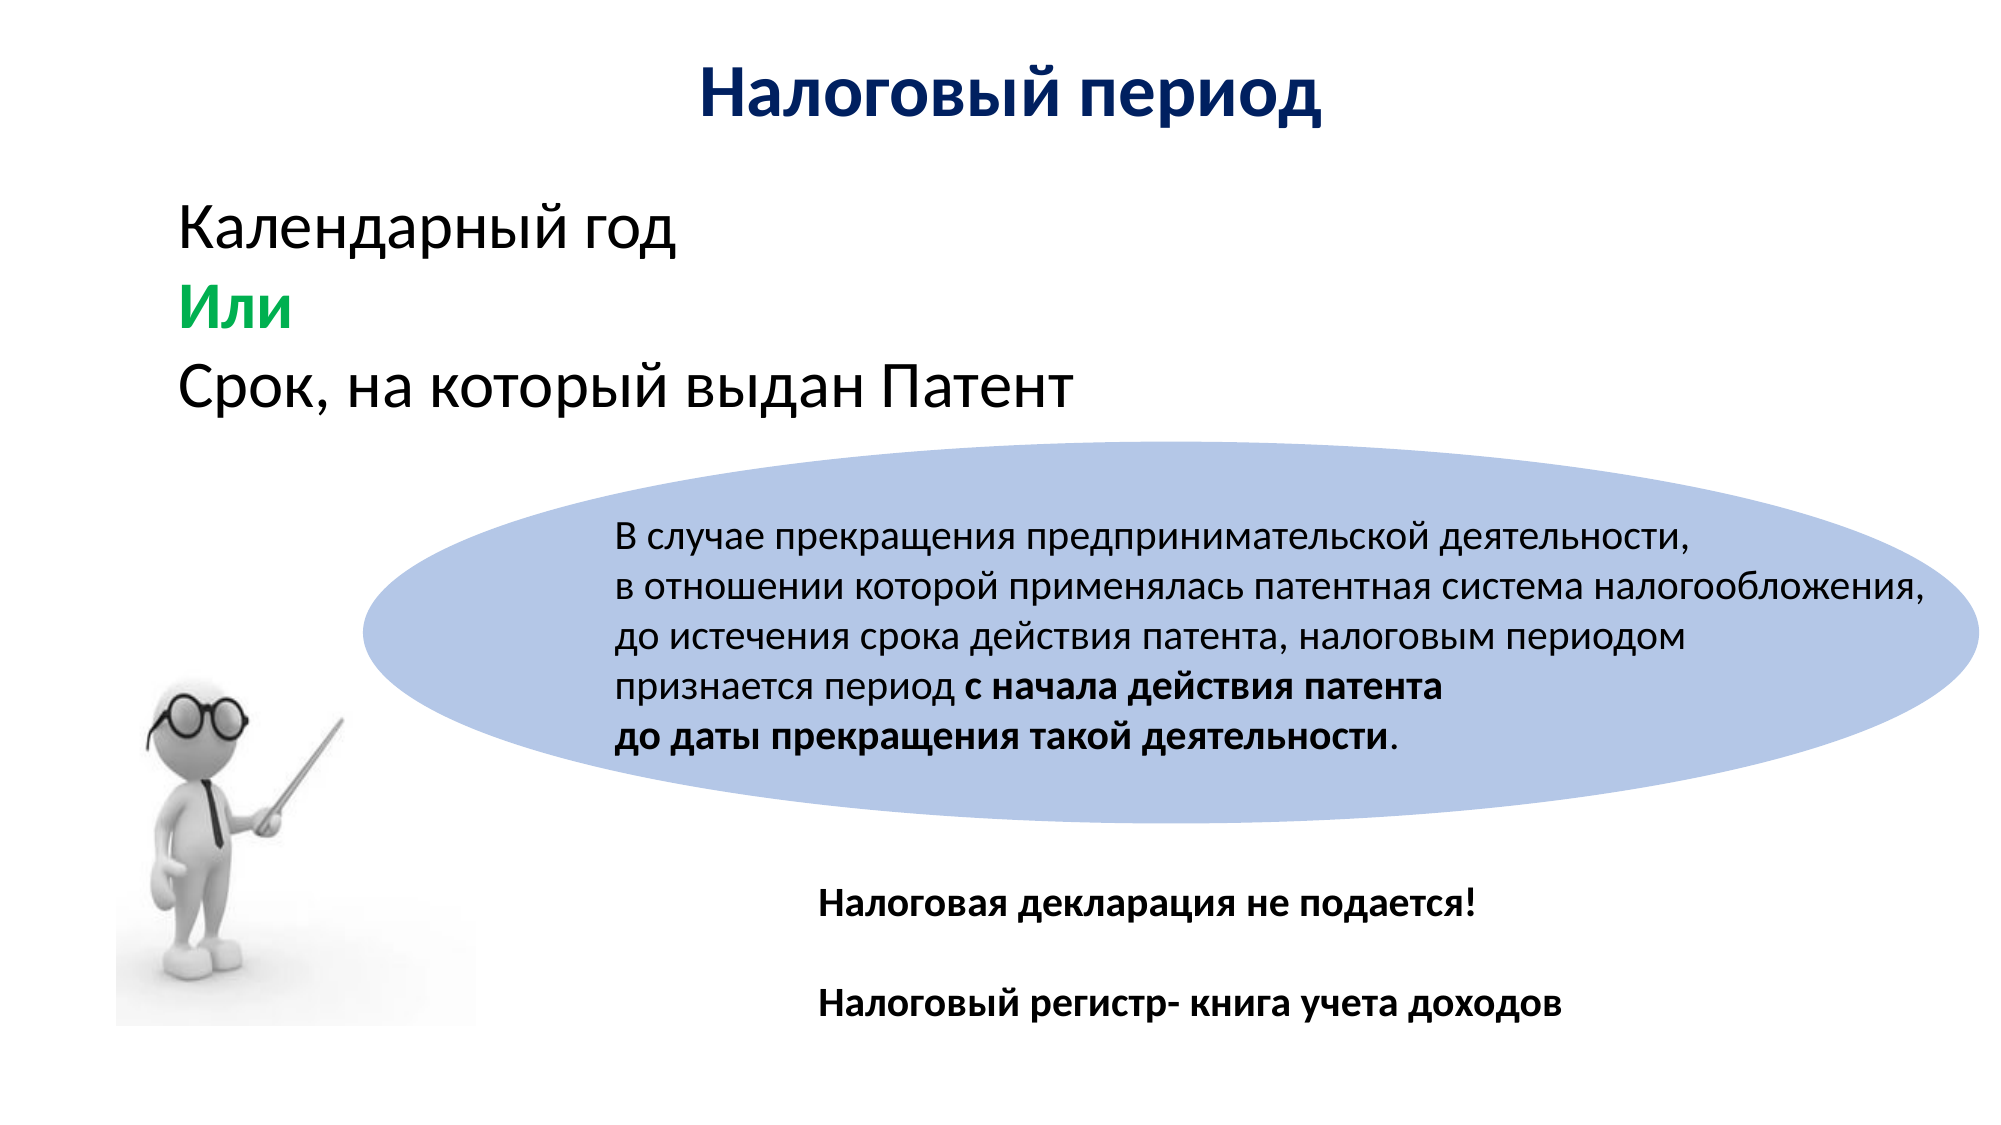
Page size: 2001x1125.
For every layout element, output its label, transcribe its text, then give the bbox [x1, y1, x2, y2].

picture [116, 622, 476, 1026]
text_box Налоговая декларация не подается! Налоговый регистр- книга учета доходов [803, 867, 1774, 1033]
text_box Налоговый период [684, 33, 1548, 139]
text_box В случае прекращения предпринимательской деятельности, в отношении которой применялась патентная система налогообложения, до истечения срока действия патента, налоговым периодом признается период с начала действия патента до даты прекращения такой деятельности. [364, 441, 1980, 824]
text_box Календарный год Или Срок, на который выдан Патент [163, 174, 1388, 429]
